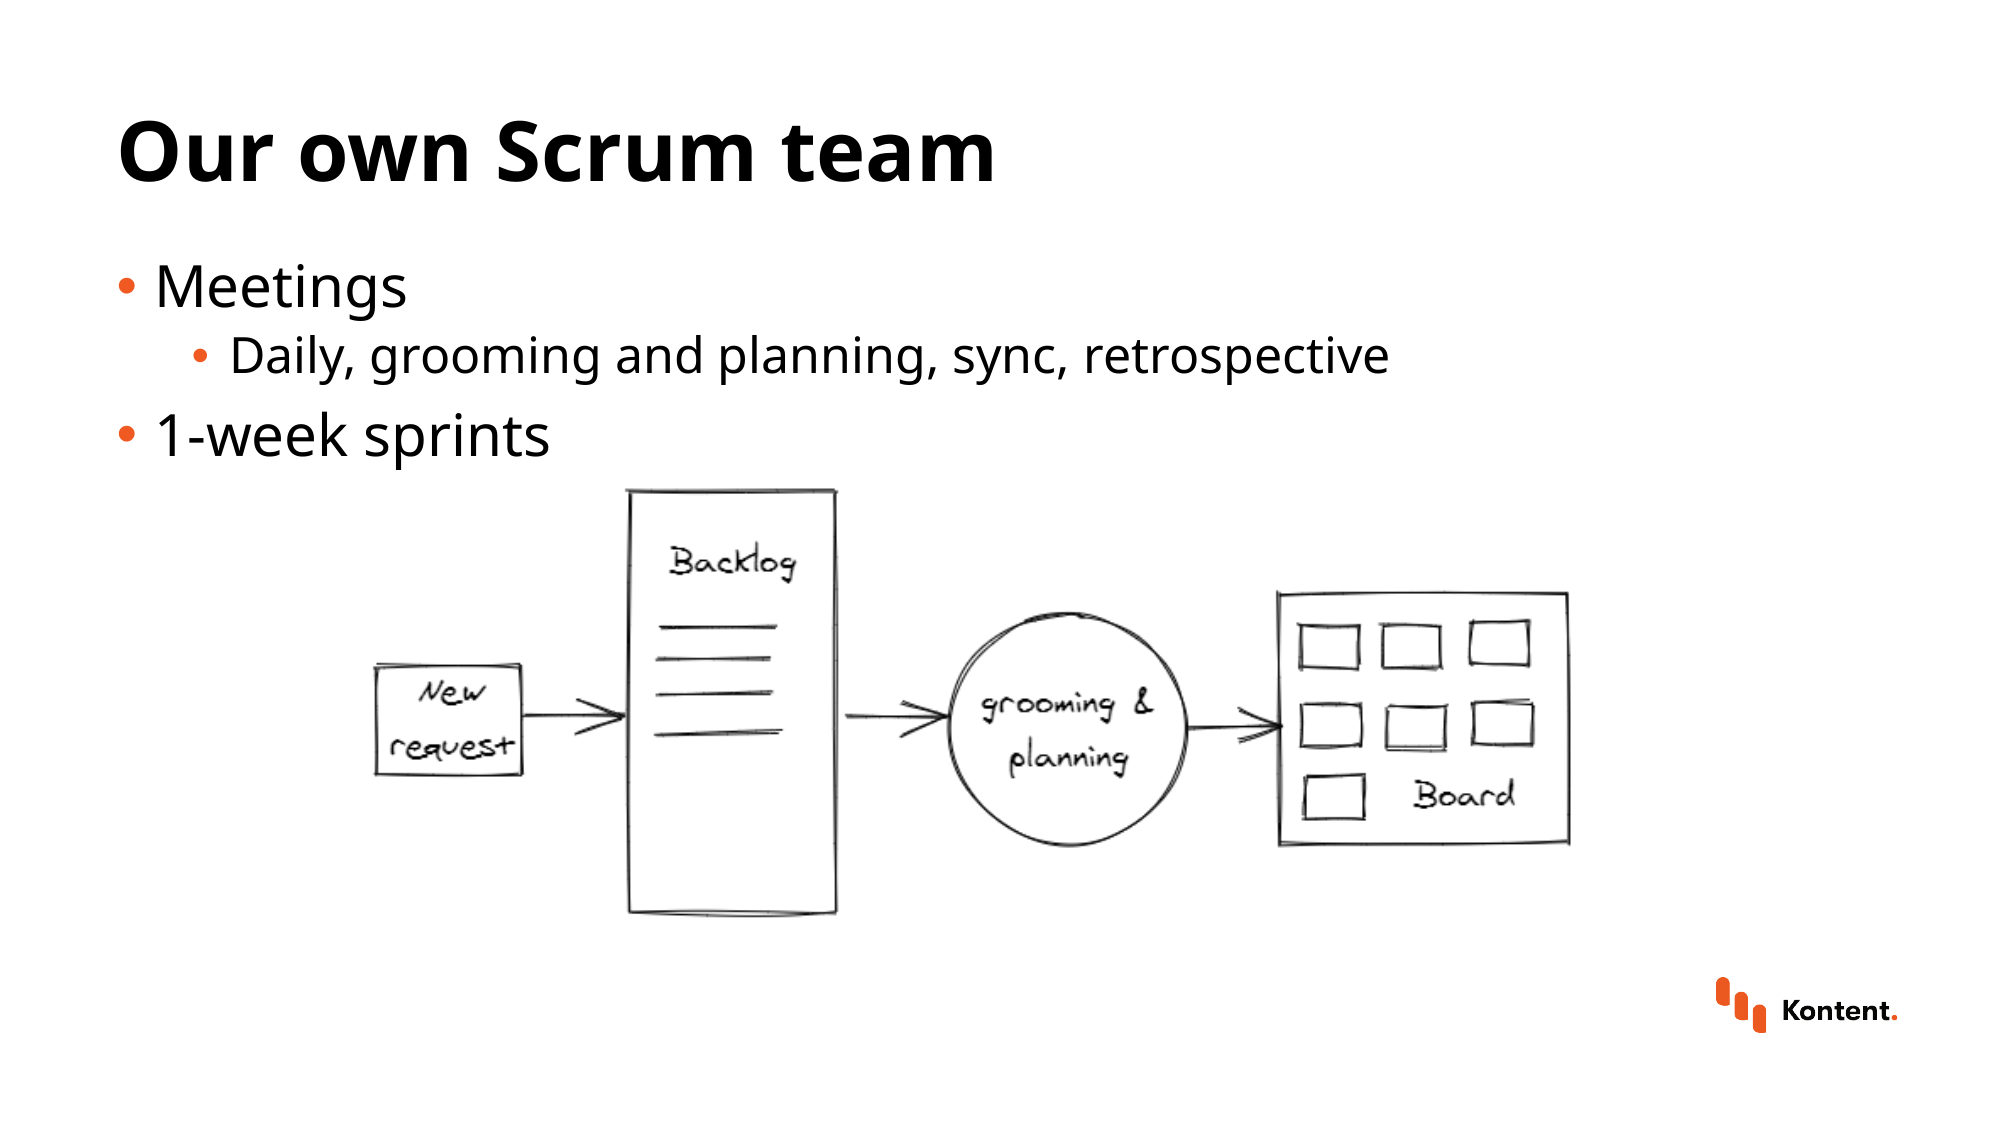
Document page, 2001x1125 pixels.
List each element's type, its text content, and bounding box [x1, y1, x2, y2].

title Our own Scrum team [101, 101, 1897, 207]
picture [360, 477, 1586, 931]
list Meetings Daily, grooming and planning, sync, retrospective 1-week sprints [101, 249, 1897, 1033]
